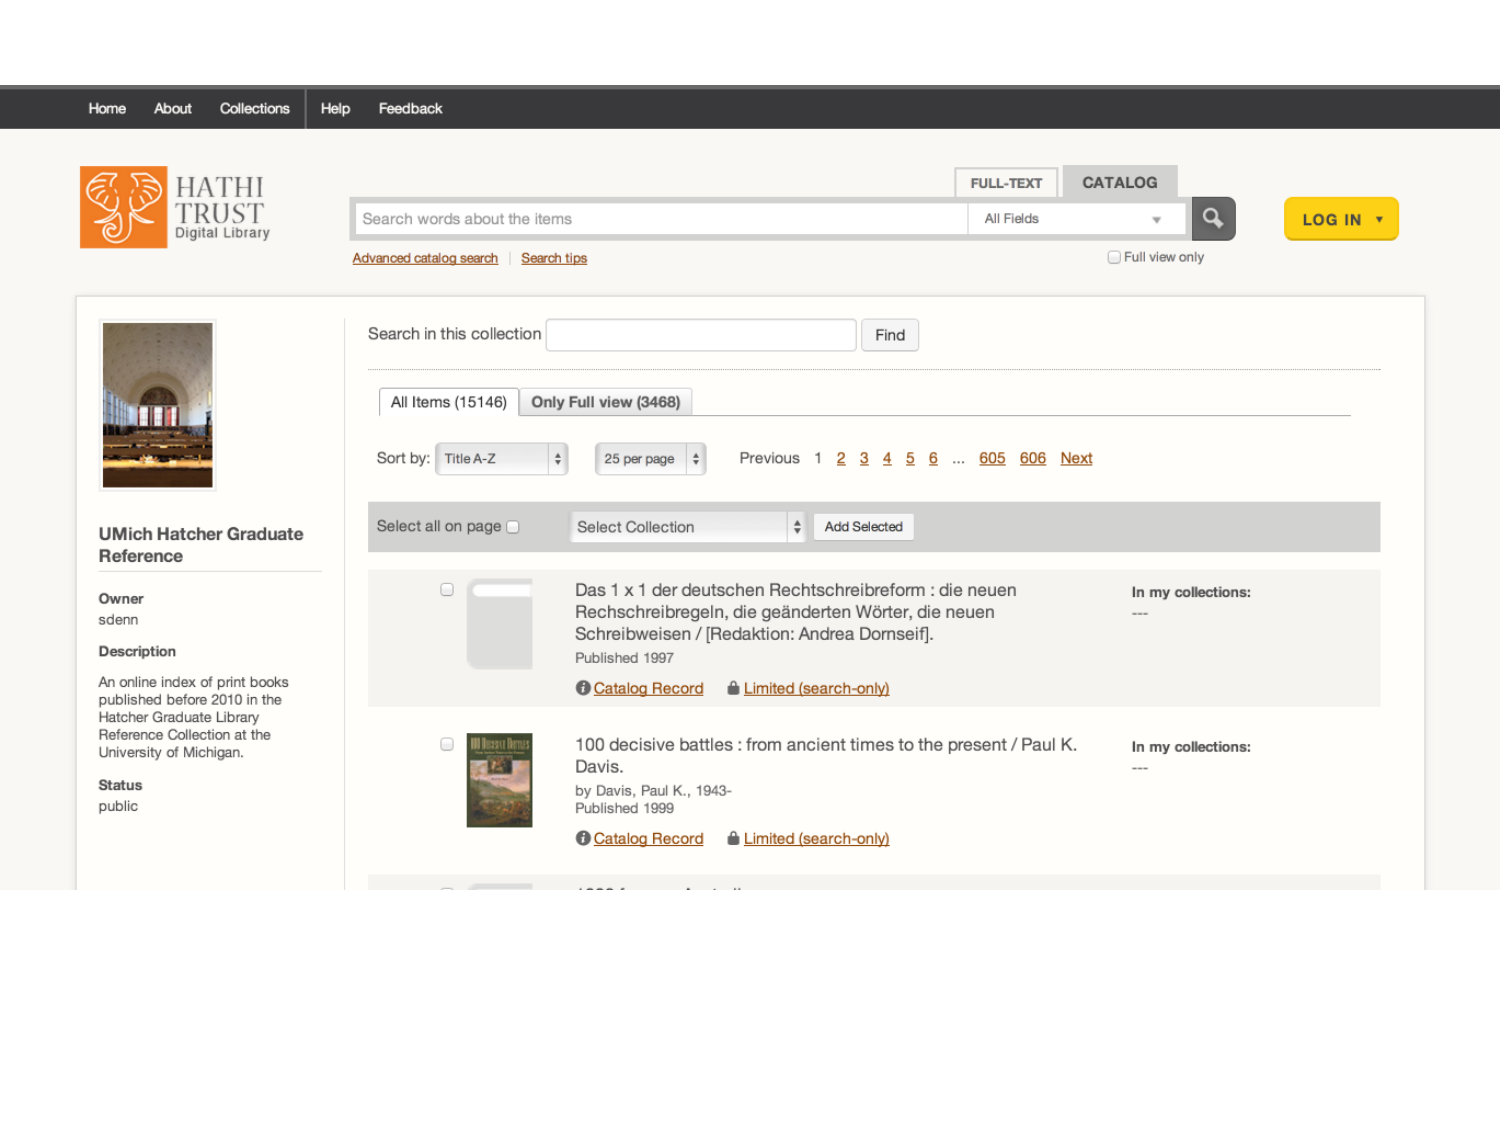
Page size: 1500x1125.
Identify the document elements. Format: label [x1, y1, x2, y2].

picture [0, 85, 1500, 891]
